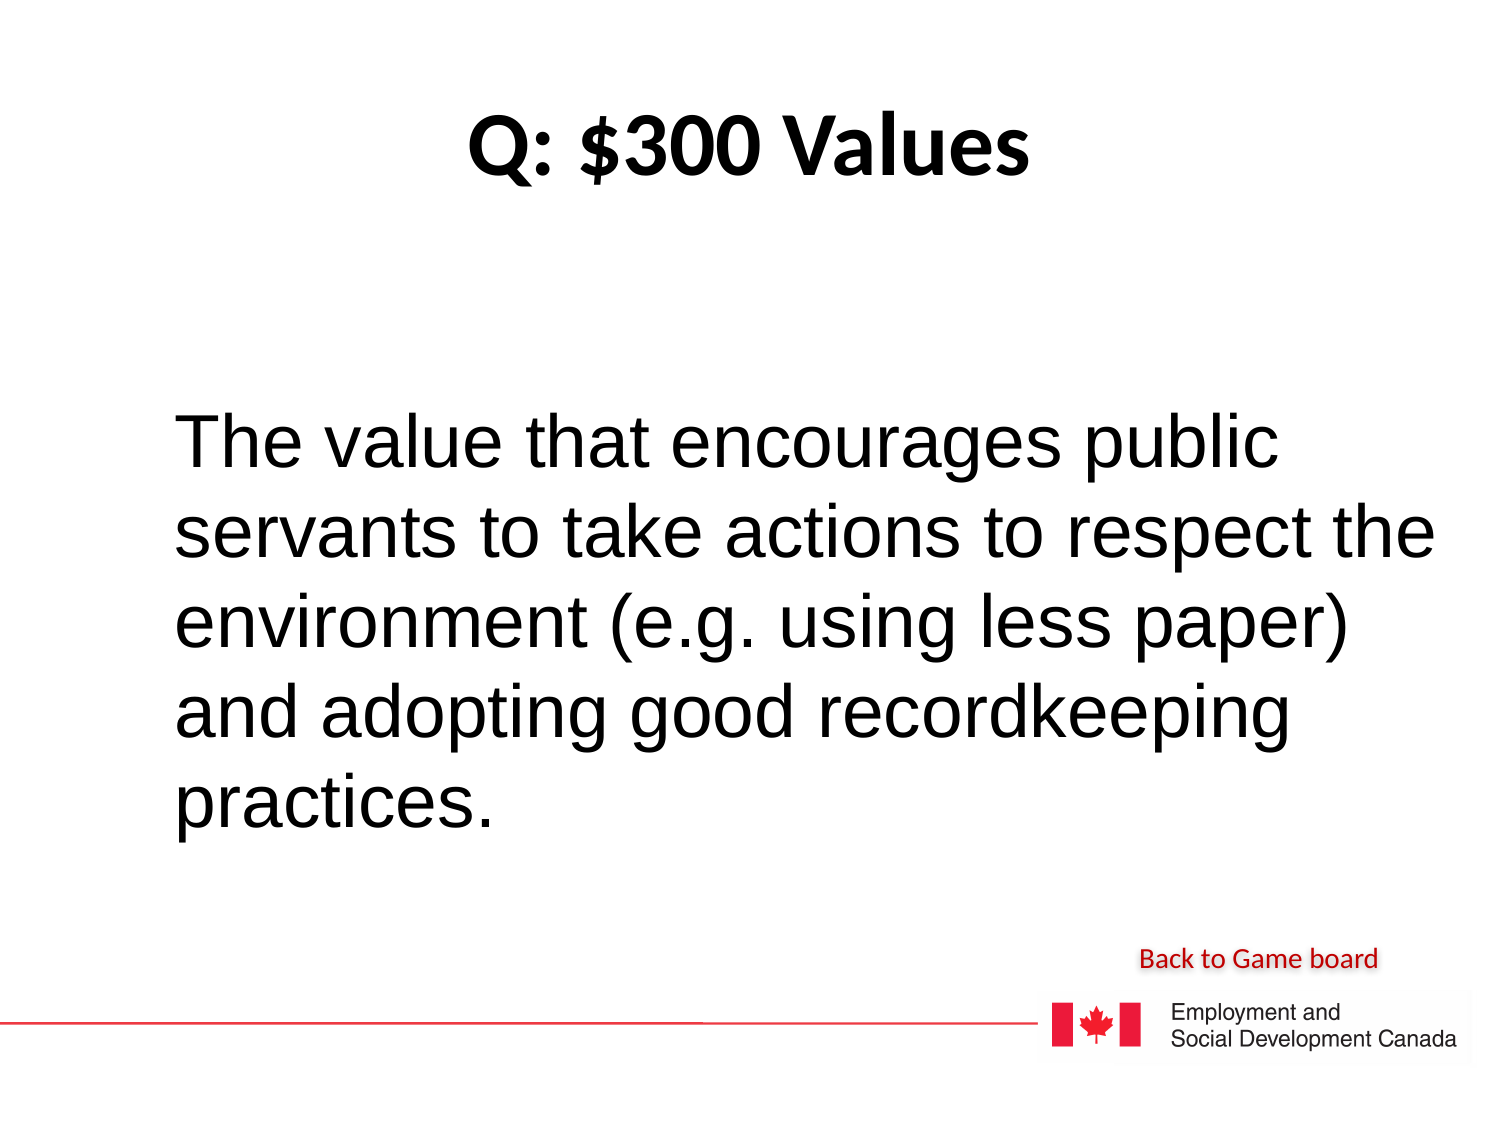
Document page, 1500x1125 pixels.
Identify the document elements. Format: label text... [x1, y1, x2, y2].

text_box The value that encourages public servants to take actions to respect the environment (e.g. using less paper) and adopting good recordkeeping practices. [160, 385, 1474, 850]
title Q: $300 Values [75, 45, 1425, 233]
text_box Back to Game board [1124, 913, 1463, 988]
picture [1037, 990, 1483, 1068]
